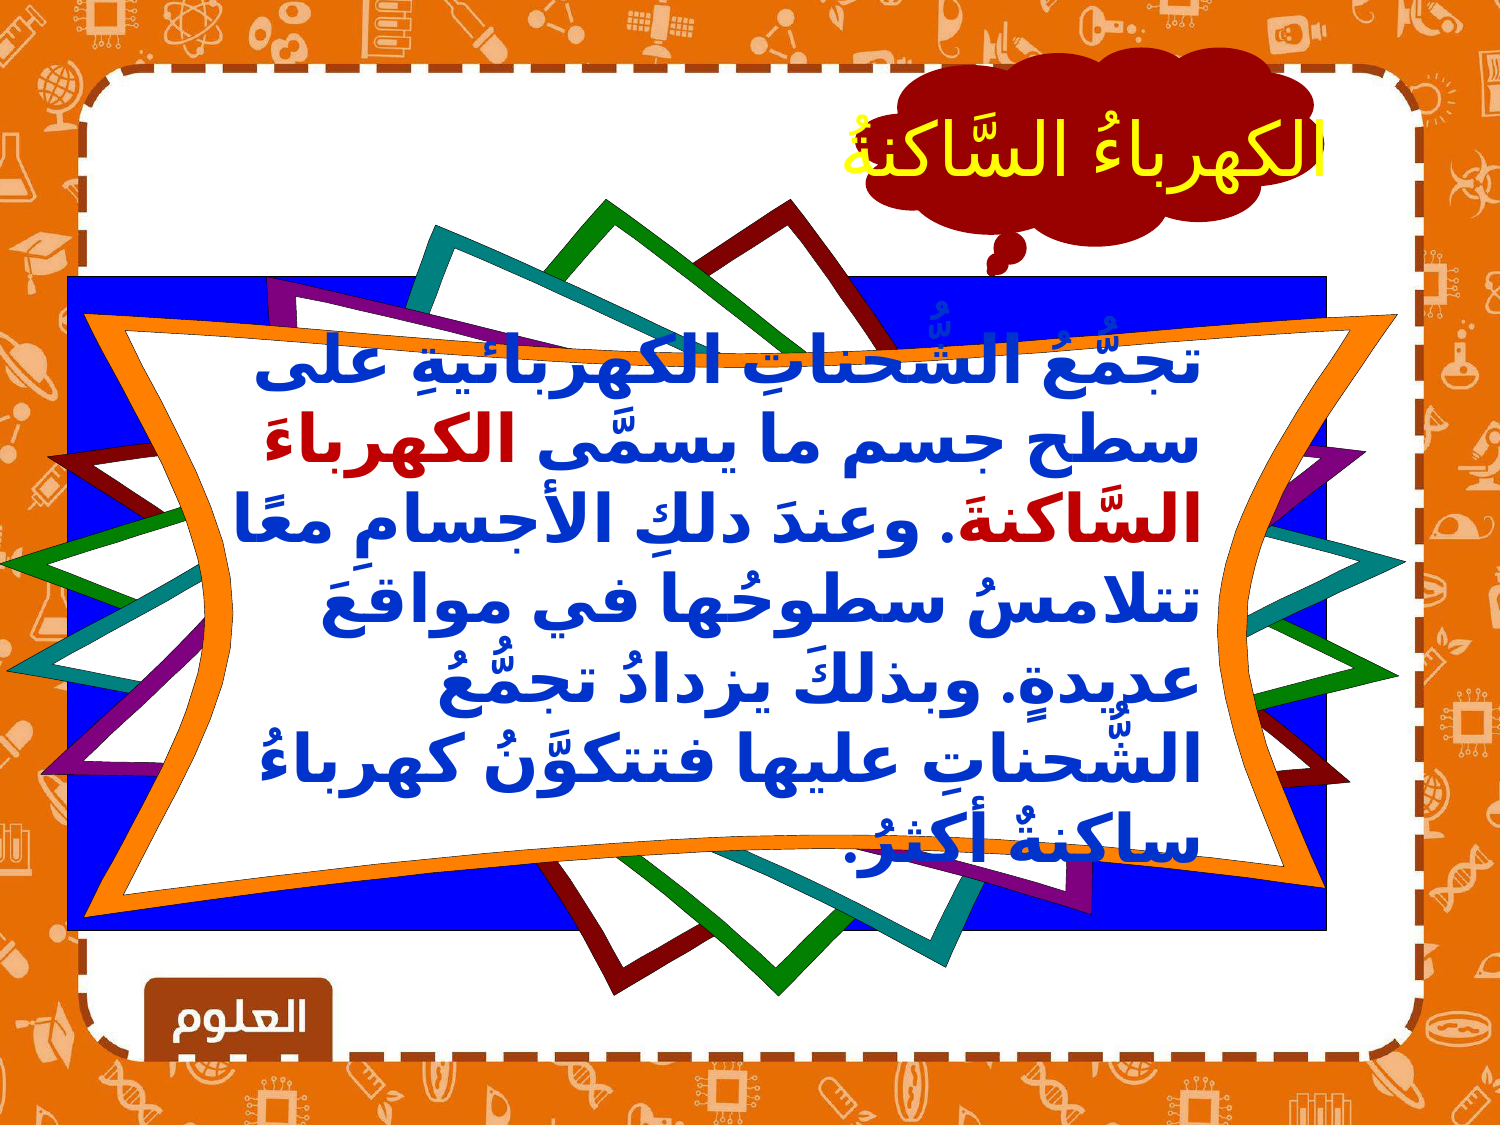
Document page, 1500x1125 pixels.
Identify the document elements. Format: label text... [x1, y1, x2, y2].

picture [0, 0, 1500, 1125]
text_box الكهرباءُ السَّاكنةُ [825, 94, 1345, 197]
text_box [898, 45, 1314, 94]
